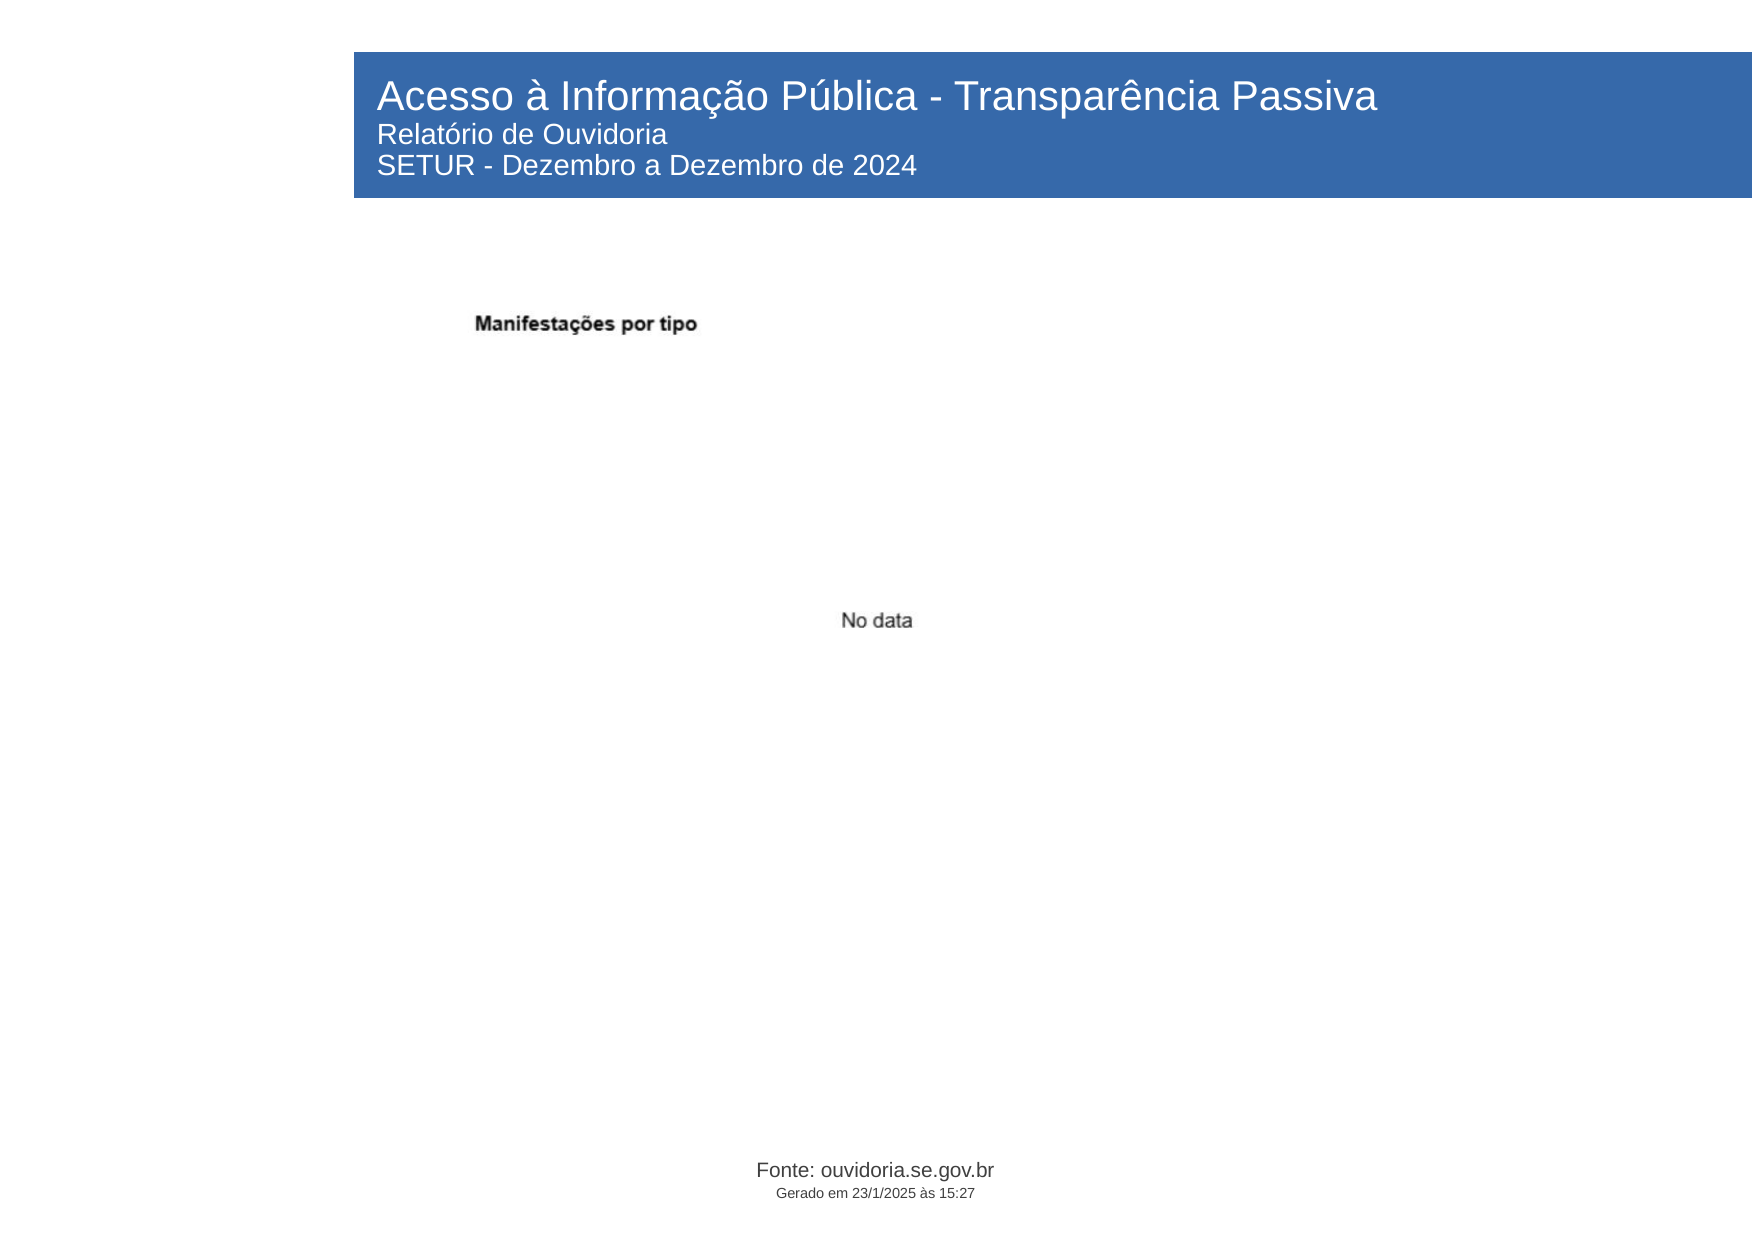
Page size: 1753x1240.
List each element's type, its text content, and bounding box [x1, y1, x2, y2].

text_box [226, 211, 1527, 1028]
text_box Fonte: ouvidoria.se.gov.br Gerado em 23/1/2025 às 15:27 [756, 1158, 1023, 1202]
text_box Acesso à Informação Pública - Transparência Passiva Relatório de Ouvidoria SETUR - Dezembro a Dezembro de 2024 [376, 72, 1403, 182]
text_box [354, 52, 1752, 198]
